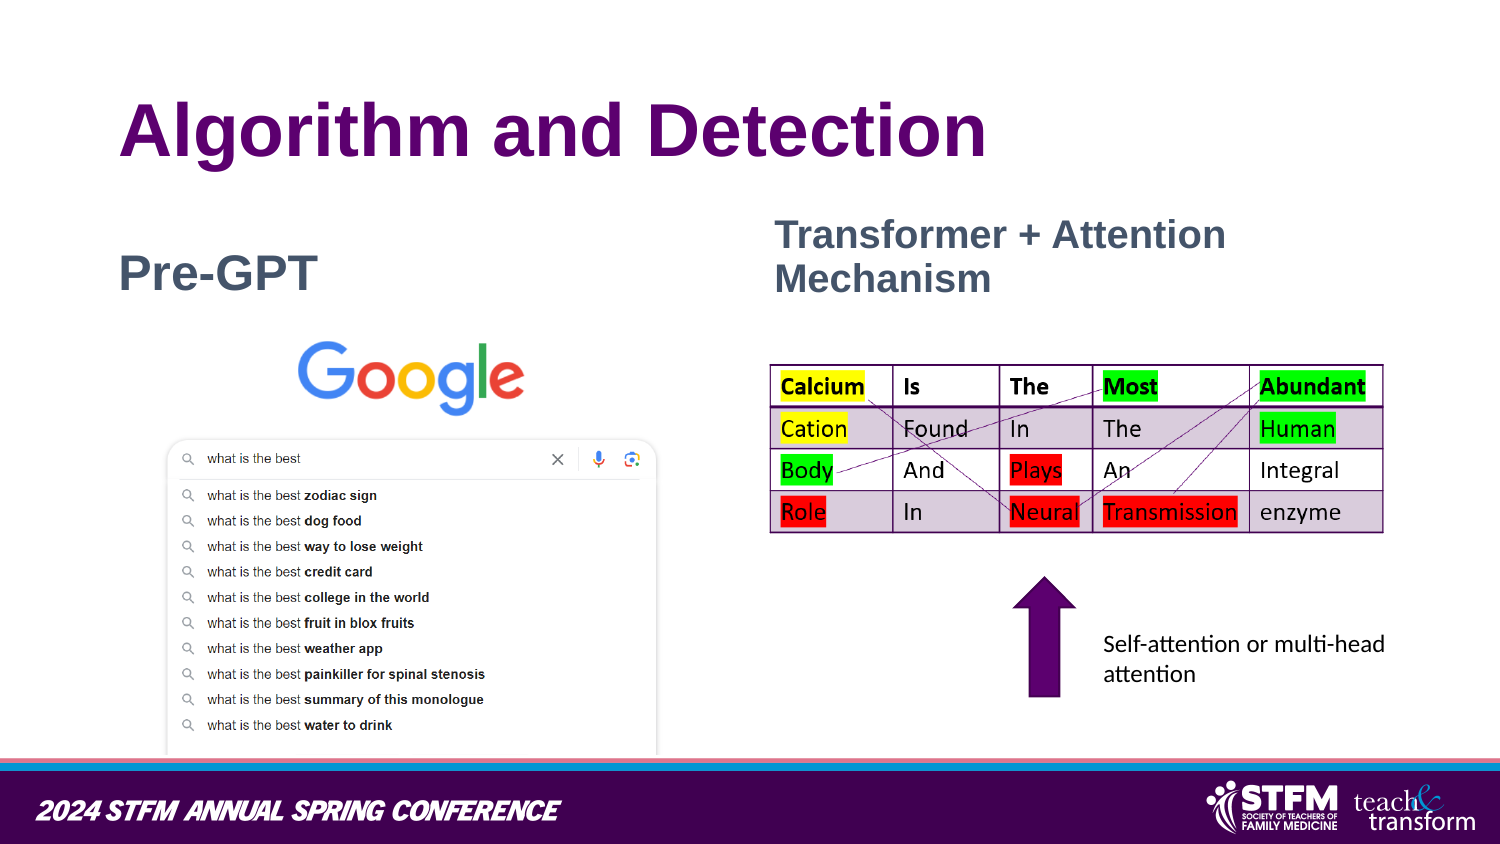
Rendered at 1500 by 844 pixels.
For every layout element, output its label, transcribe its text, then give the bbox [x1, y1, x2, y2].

picture [0, 0, 1500, 762]
text_box Self-attention or multi-head attention [1088, 620, 1420, 696]
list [93, 315, 729, 755]
list Transformer + Attention Mechanism [759, 206, 1398, 309]
list Pre-GPT [103, 206, 738, 309]
title Algorithm and Detection [103, 84, 1398, 186]
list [755, 346, 1393, 546]
text_box [1012, 576, 1077, 698]
picture [0, 771, 1500, 844]
